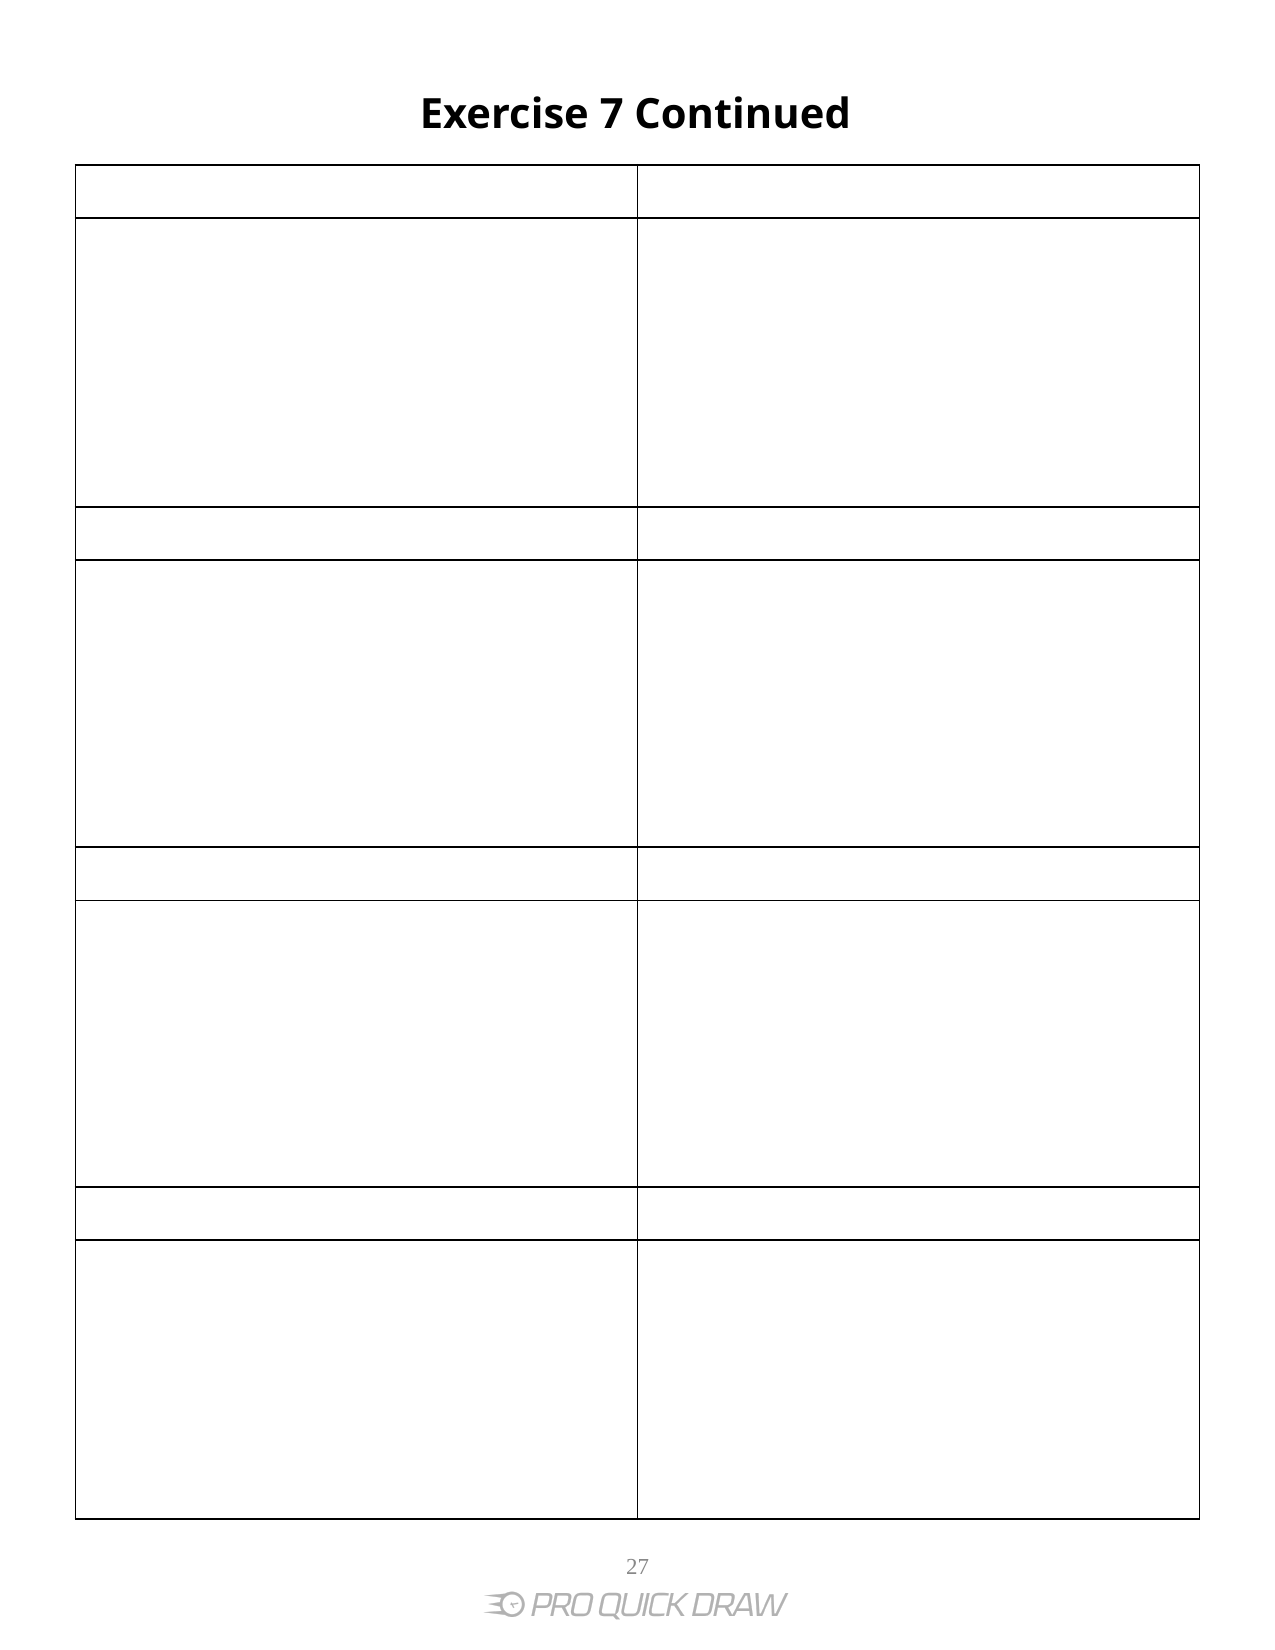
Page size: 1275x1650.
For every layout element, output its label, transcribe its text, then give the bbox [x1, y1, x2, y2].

table_cell [76, 508, 637, 559]
table_cell [638, 1188, 1199, 1239]
table_cell [638, 219, 1199, 506]
table_cell [76, 1241, 637, 1518]
table_cell [76, 848, 637, 900]
slide_number 27 [494, 1521, 781, 1583]
picture [482, 1585, 793, 1624]
table_cell [638, 901, 1199, 1186]
table_cell [638, 508, 1199, 559]
table_cell [76, 1188, 637, 1239]
table_cell [76, 901, 637, 1186]
table_header [638, 166, 1199, 217]
table_cell [638, 848, 1199, 900]
table_cell [76, 219, 637, 506]
text_box Exercise 7 Continued [0, 79, 1273, 145]
table_cell [638, 561, 1199, 846]
table_cell [638, 1241, 1199, 1518]
table_header [76, 166, 637, 217]
table_cell [76, 561, 637, 846]
